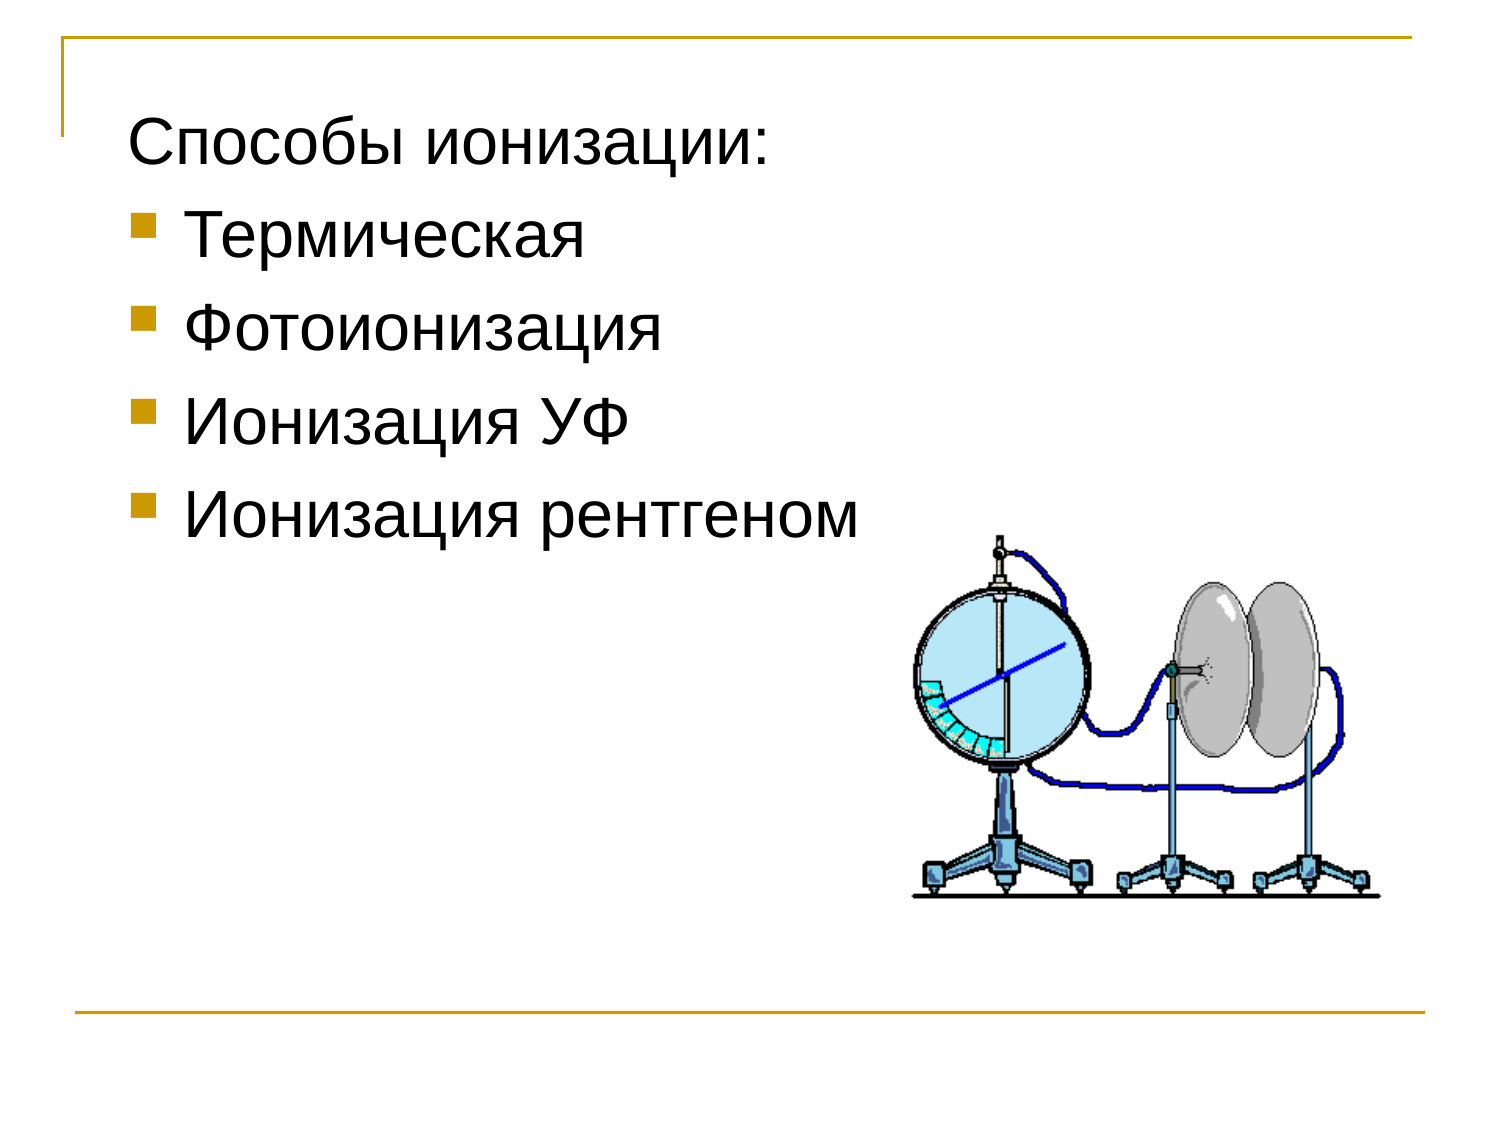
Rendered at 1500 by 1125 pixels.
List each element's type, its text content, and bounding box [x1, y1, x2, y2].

picture [867, 479, 1383, 941]
list Способы ионизации: Термическая Фотоионизация Ионизация УФ Ионизация рентгеном [112, 90, 904, 833]
